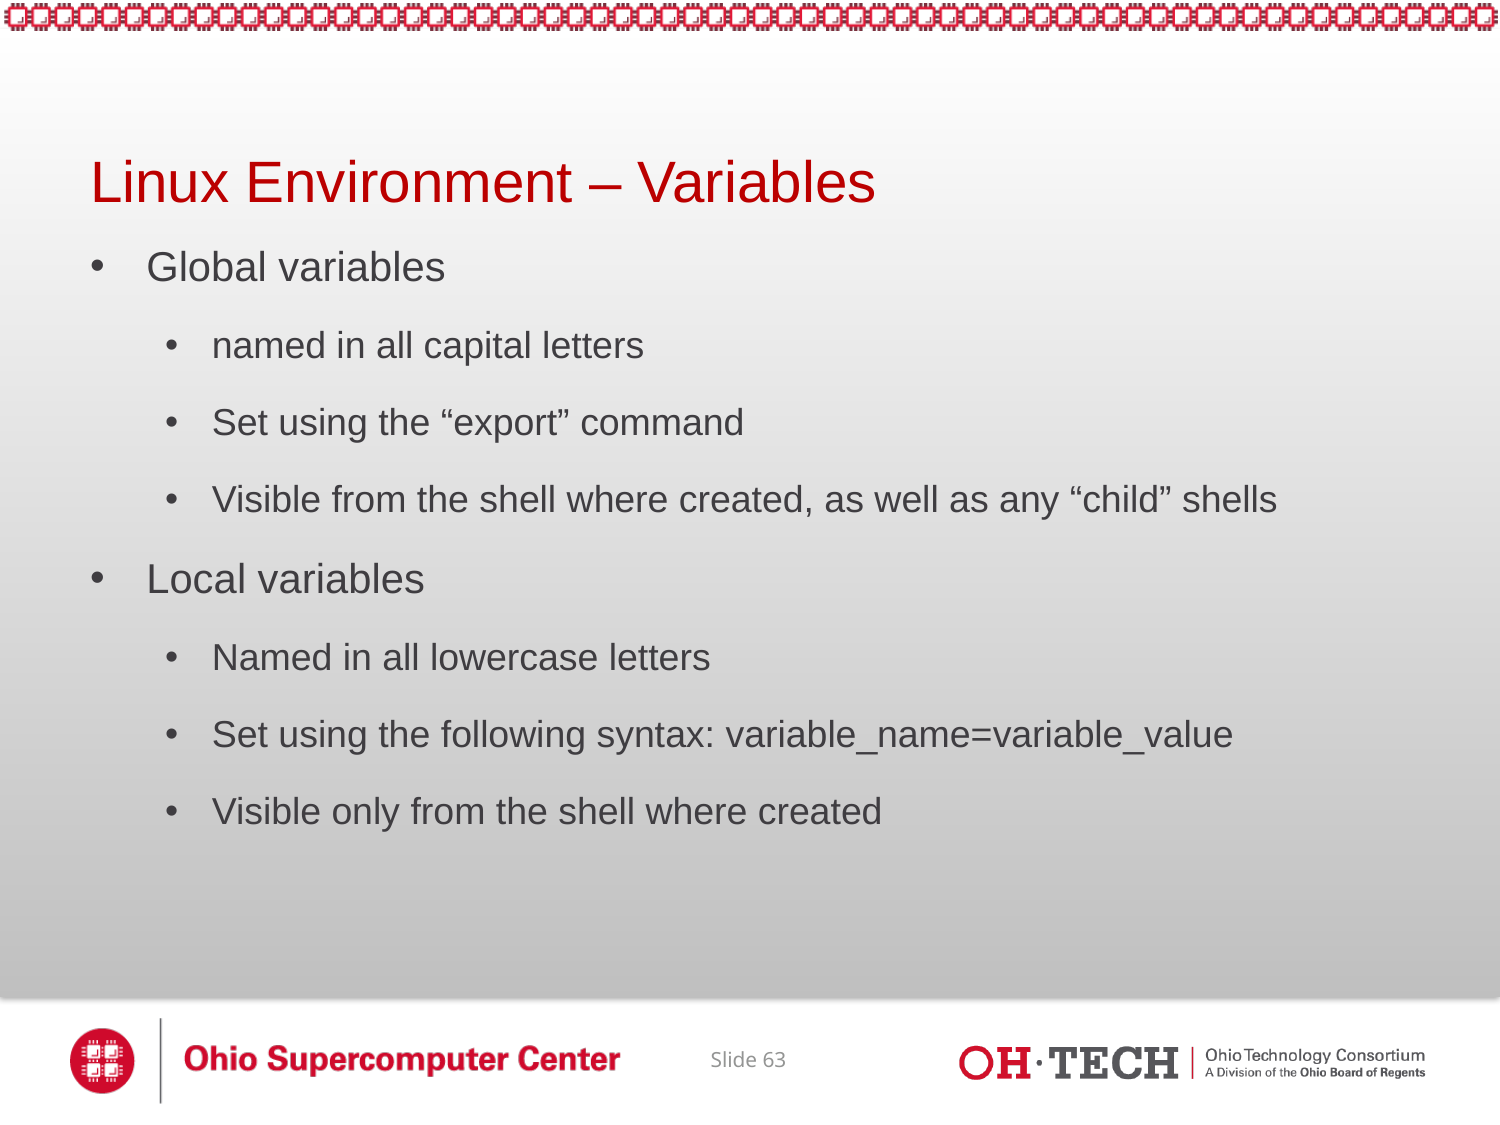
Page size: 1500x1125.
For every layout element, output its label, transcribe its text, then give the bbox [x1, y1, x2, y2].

list Global variables named in all capital letters Set using the “export” command Visible from the shell where created, as well as any “child” shells Local variables Named in all lowercase letters Set using the following syntax: variable_name=variable_value Visible only from the shell where created [75, 237, 1425, 1000]
picture [69, 1017, 622, 1105]
picture [949, 1032, 1441, 1091]
picture [0, 3, 1500, 31]
title Linux Environment – Variables [75, 125, 1425, 233]
